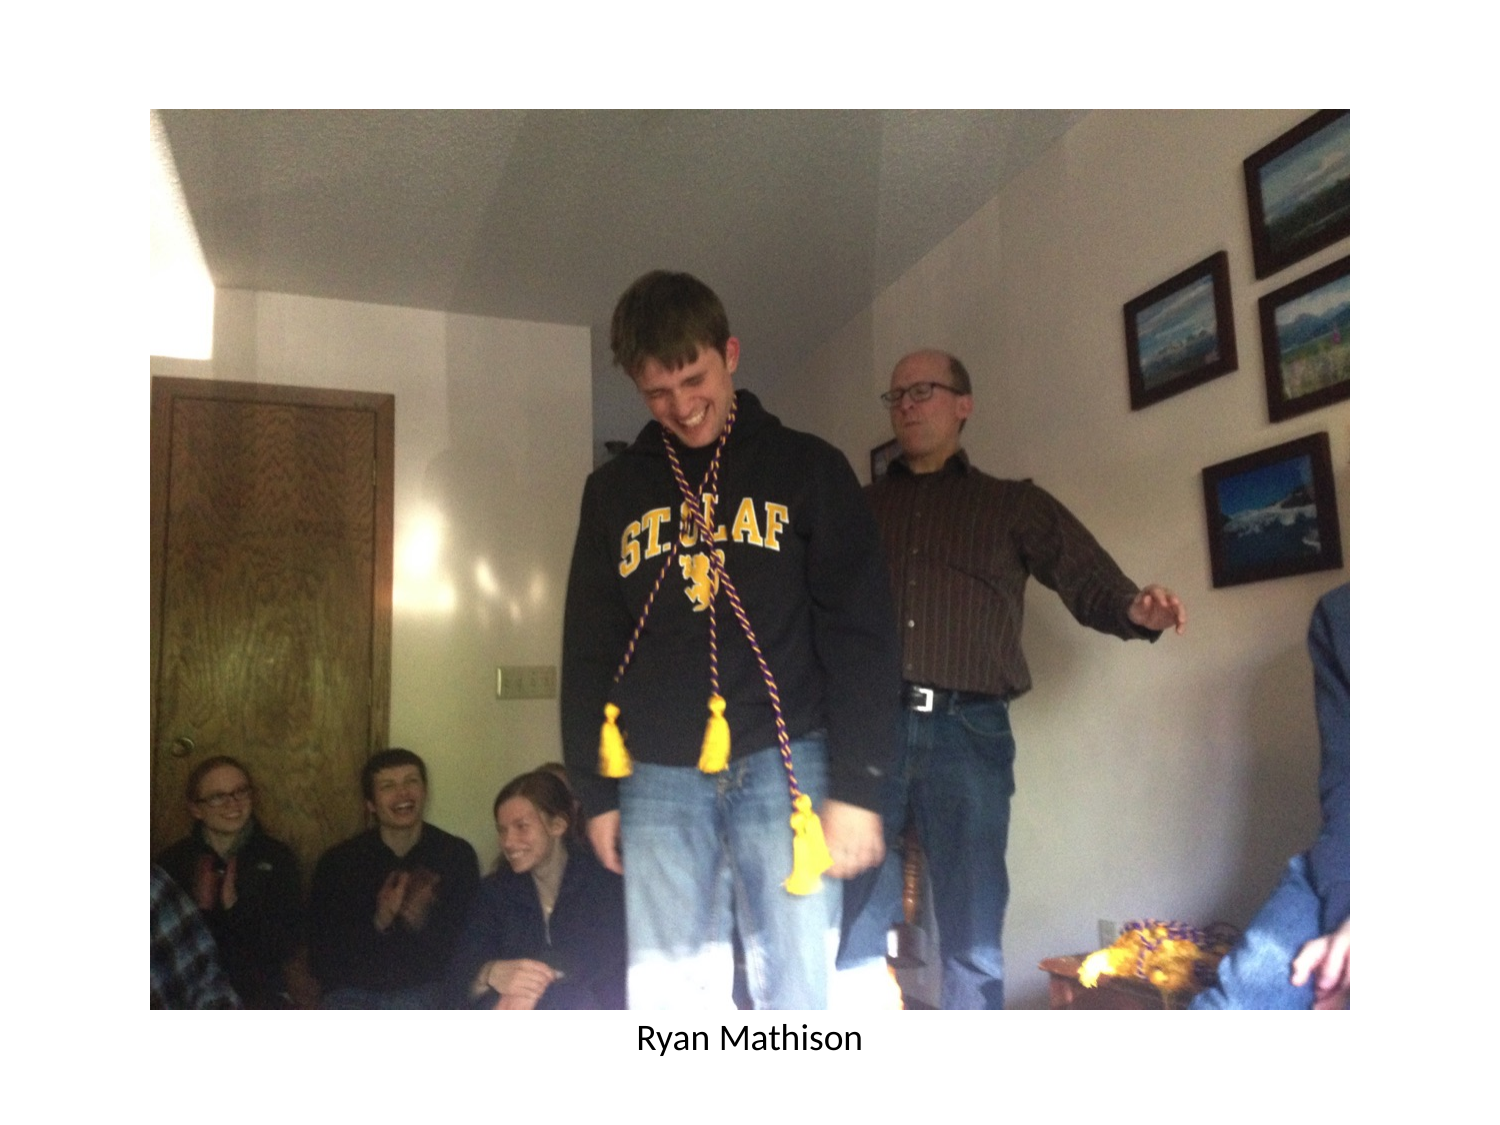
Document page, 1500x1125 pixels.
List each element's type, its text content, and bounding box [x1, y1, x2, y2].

text_box Ryan Mathison [149, 1017, 1350, 1066]
picture [149, 109, 1351, 1011]
